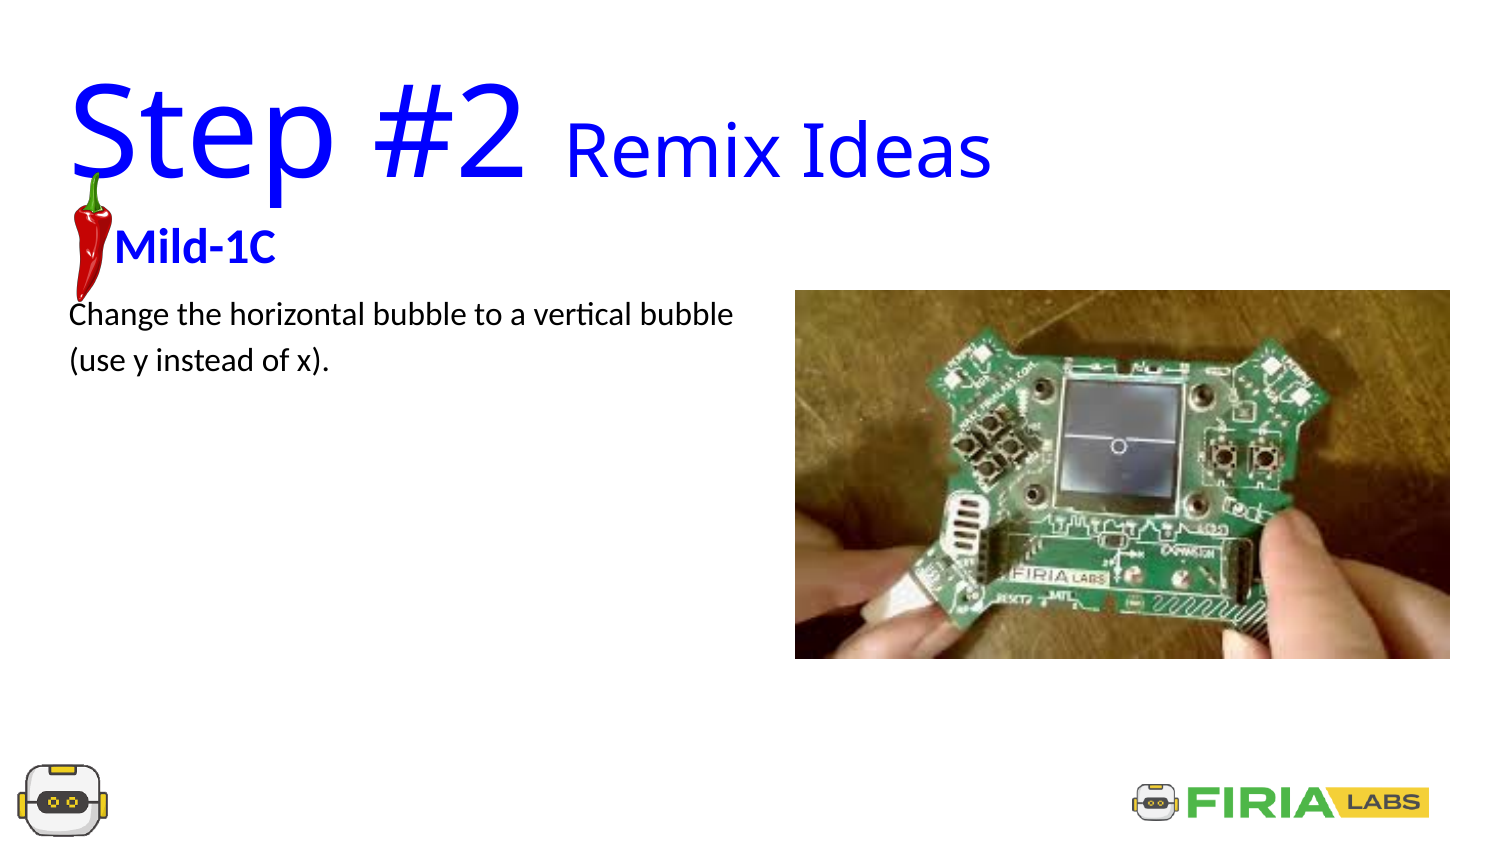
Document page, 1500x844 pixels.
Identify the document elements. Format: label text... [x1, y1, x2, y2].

picture [17, 764, 108, 837]
picture [73, 172, 112, 302]
text_box Mild-1C Change the horizontal bubble to a vertical bubble (use y instead of x). [53, 189, 796, 532]
list Step #2 Remix Ideas [53, 9, 1010, 288]
picture [794, 290, 1450, 659]
picture [1121, 777, 1436, 826]
